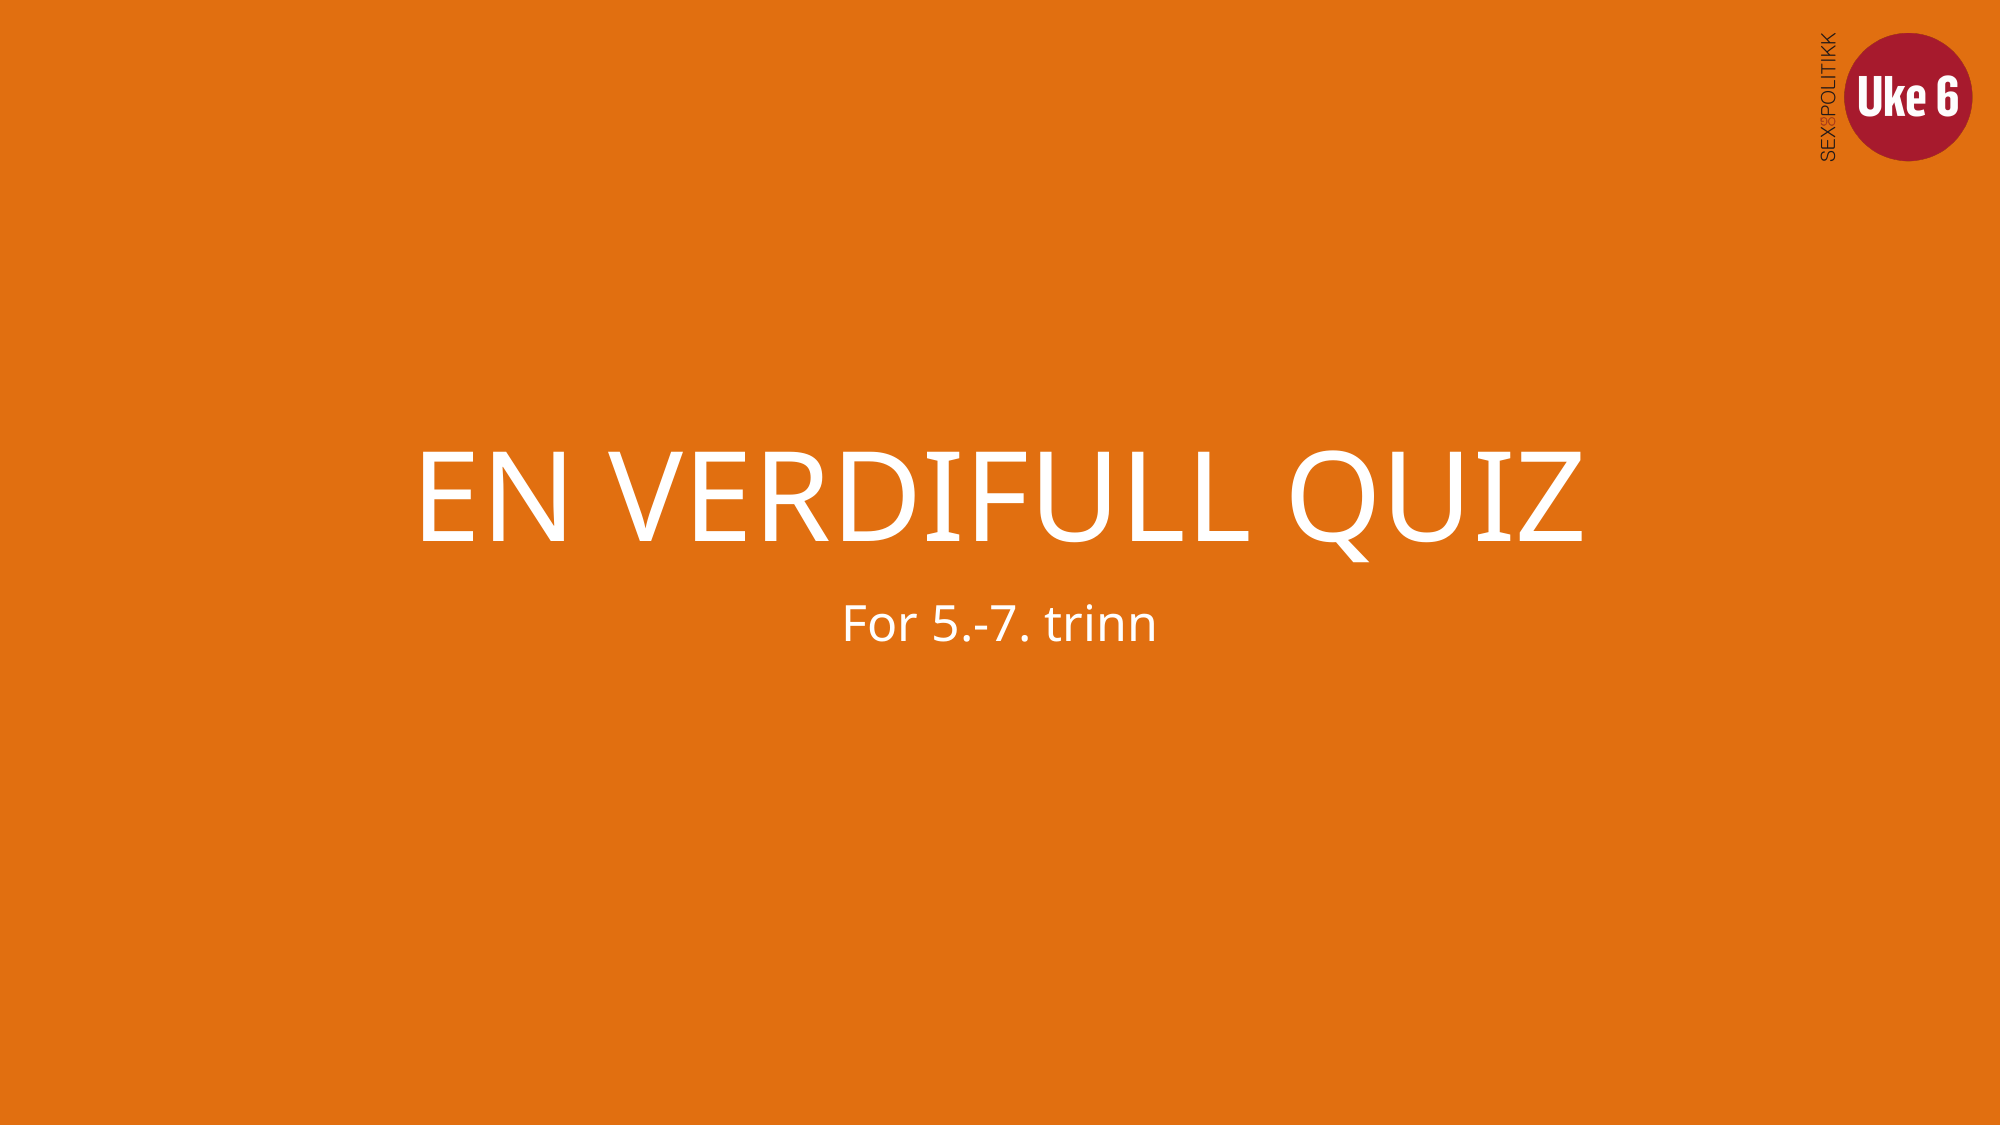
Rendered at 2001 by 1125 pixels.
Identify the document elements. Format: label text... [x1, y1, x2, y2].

title EN VERDIFULL QUIZ [249, 184, 1750, 576]
picture [1808, 16, 1977, 185]
subtitle For 5.-7. trinn [249, 590, 1750, 863]
